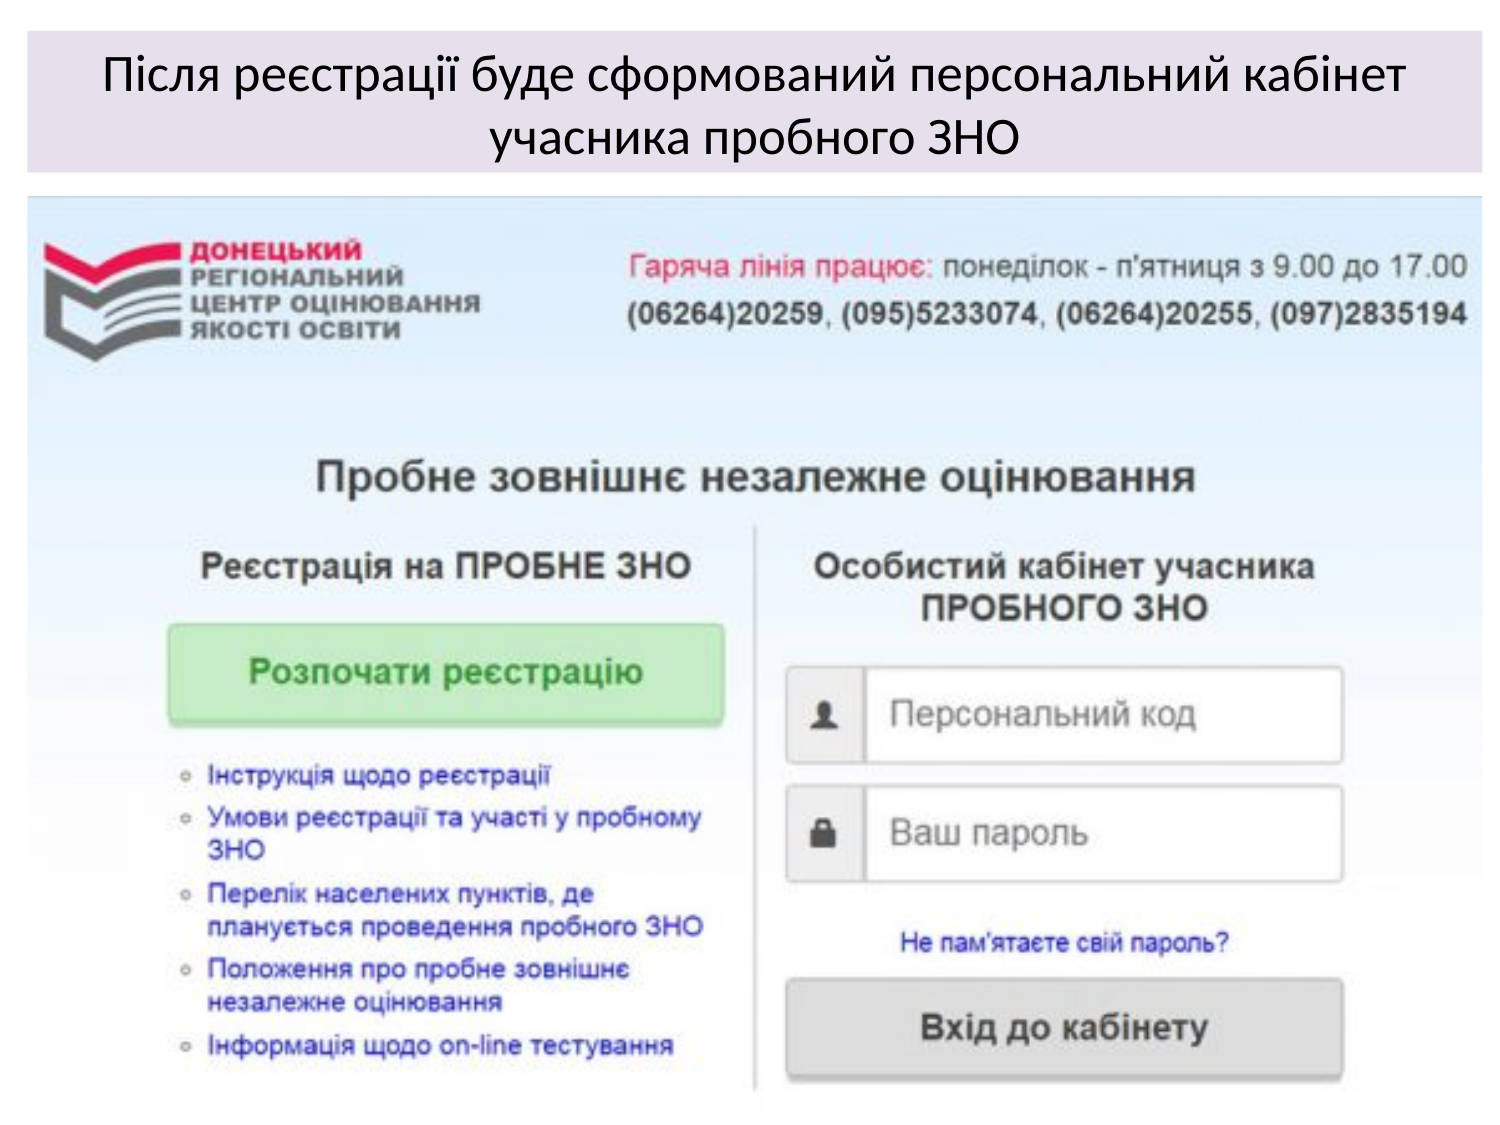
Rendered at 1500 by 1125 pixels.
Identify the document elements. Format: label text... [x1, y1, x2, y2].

title Після реєстрації буде сформований персональний кабінет учасника пробного ЗНО [27, 30, 1483, 173]
picture [27, 196, 1483, 1113]
